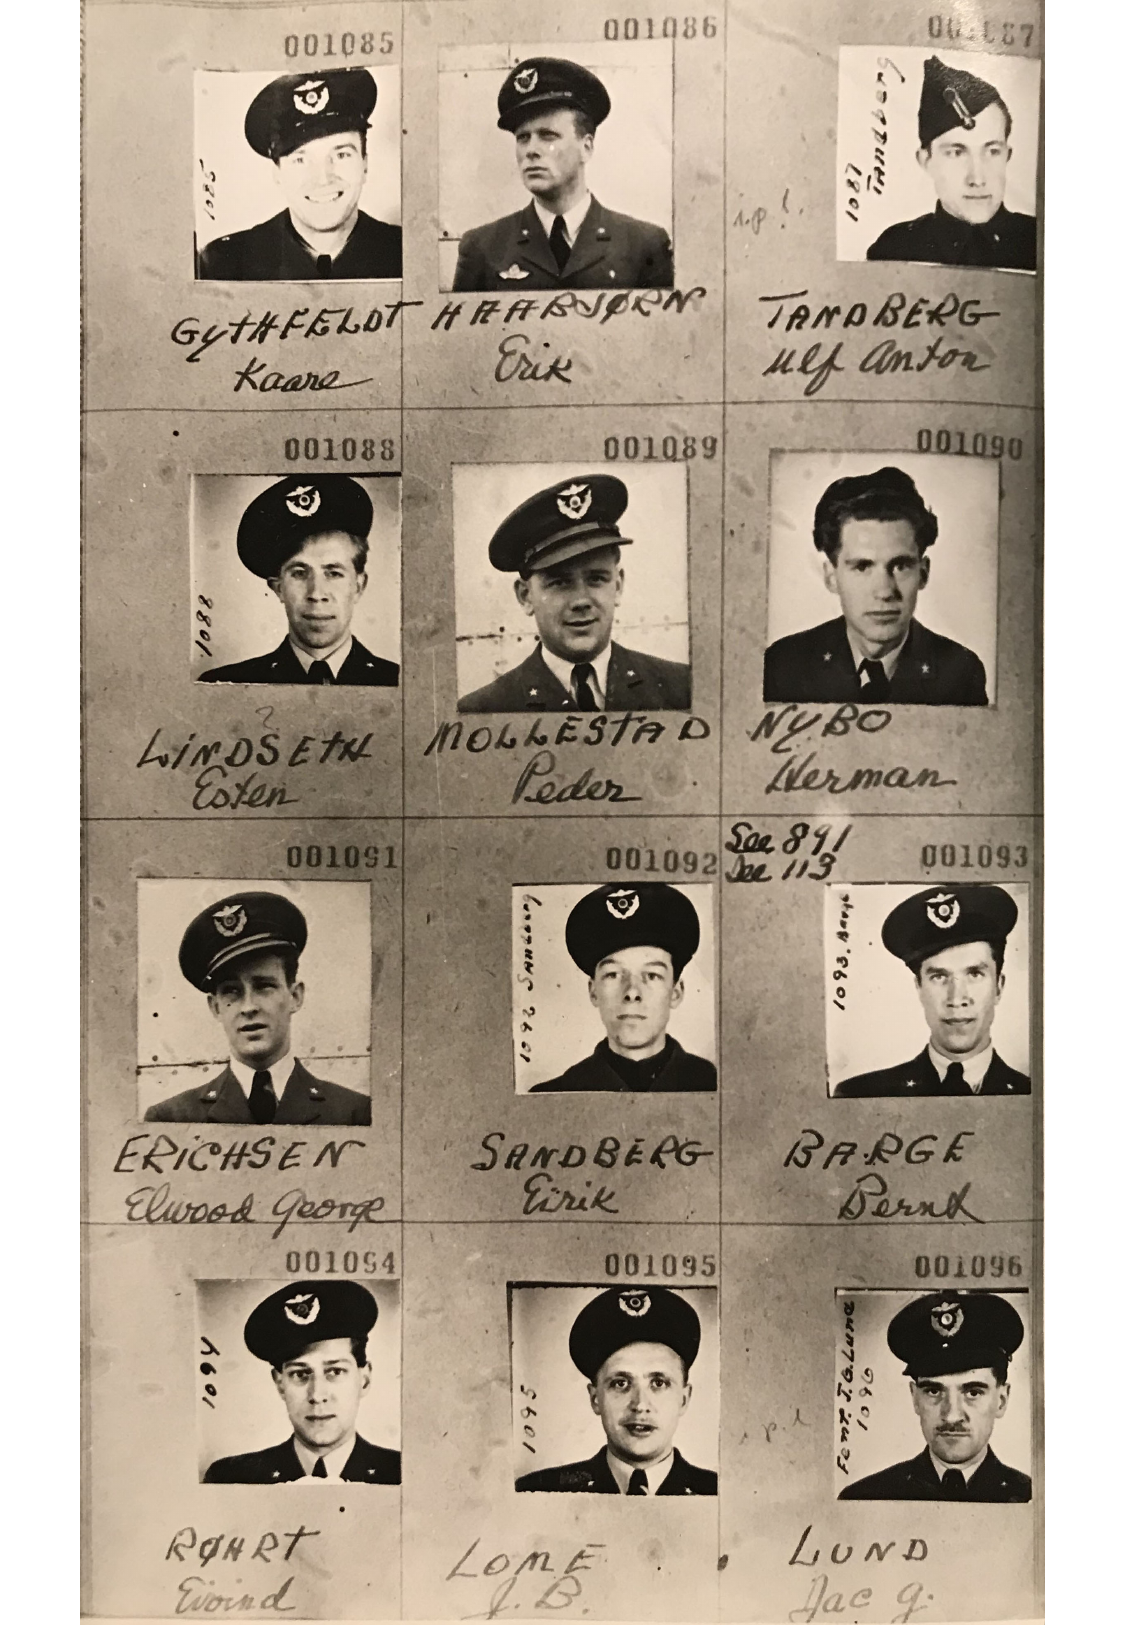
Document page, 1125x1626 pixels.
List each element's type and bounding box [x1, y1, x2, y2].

picture [80, 0, 1045, 1625]
